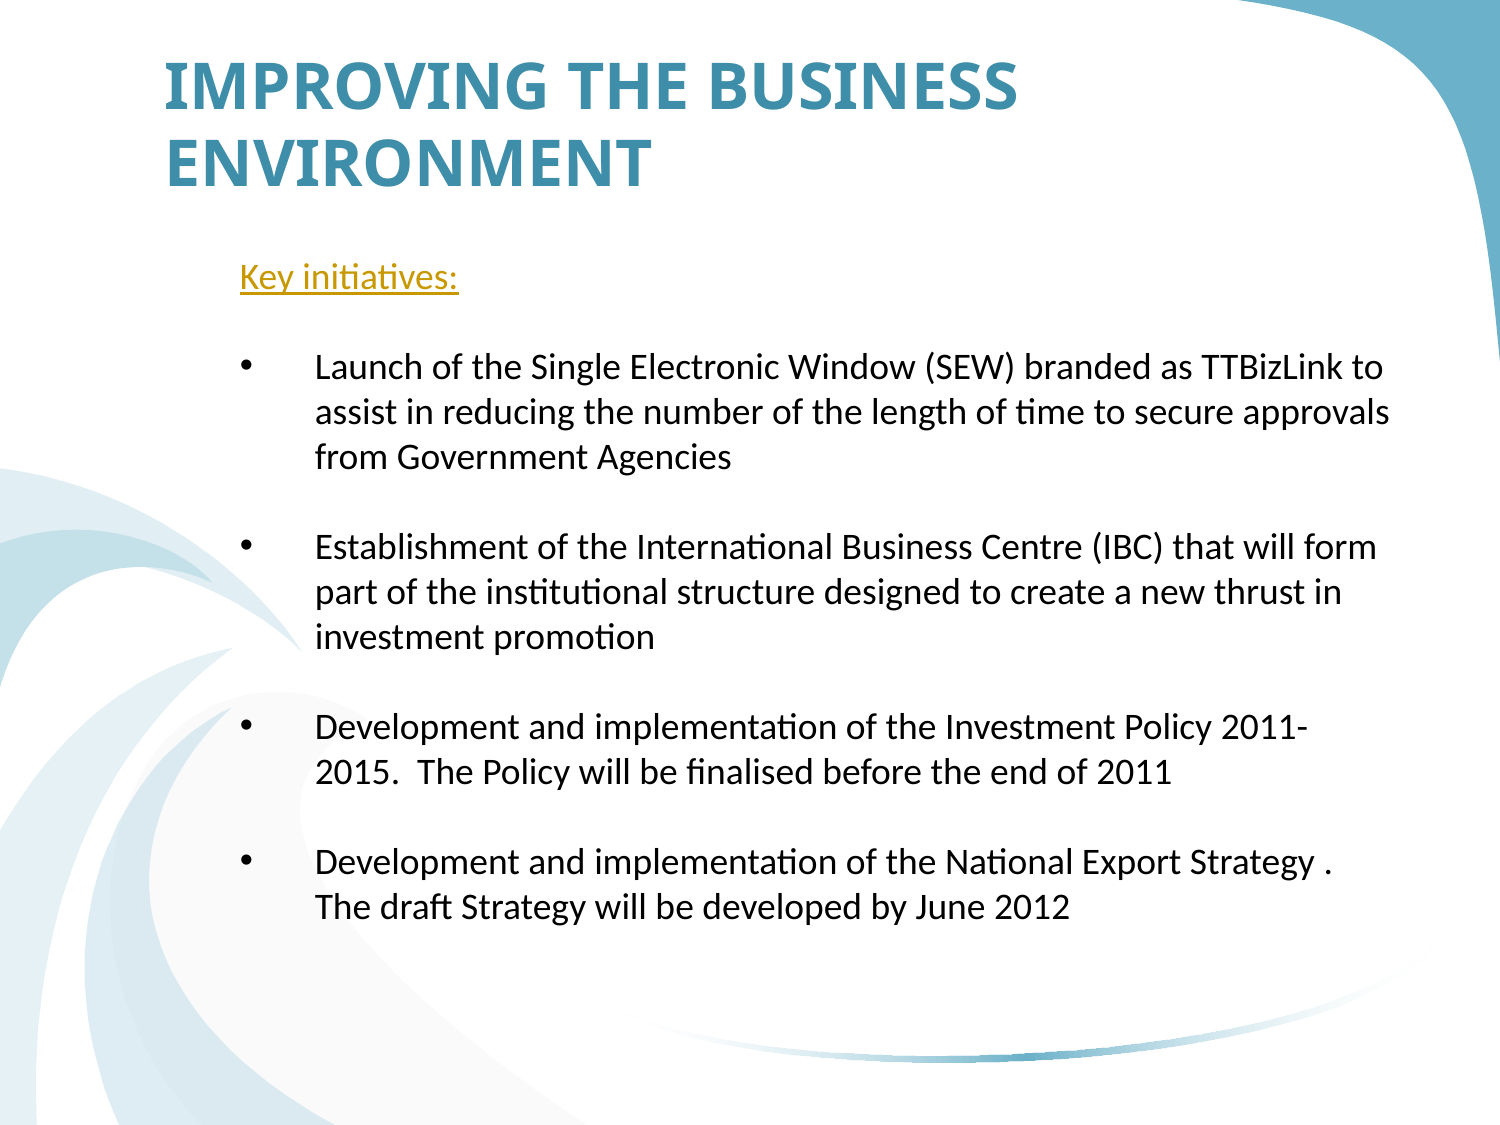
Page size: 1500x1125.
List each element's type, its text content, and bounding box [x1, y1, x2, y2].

text_box Key initiatives: Launch of the Single Electronic Window (SEW) branded as TTBizLink to assist in reducing the number of the length of time to secure approvals from Government Agencies Establishment of the International Business Centre (IBC) that will form part of the institutional structure designed to create a new thrust in investment promotion Development and implementation of the Investment Policy 2011- 2015. The Policy will be finalised before the end of 2011 Development and implementation of the National Export Strategy . The draft Strategy will be developed by June 2012 [224, 208, 1413, 1025]
text_box Improving the Business Environment [149, 37, 1425, 208]
